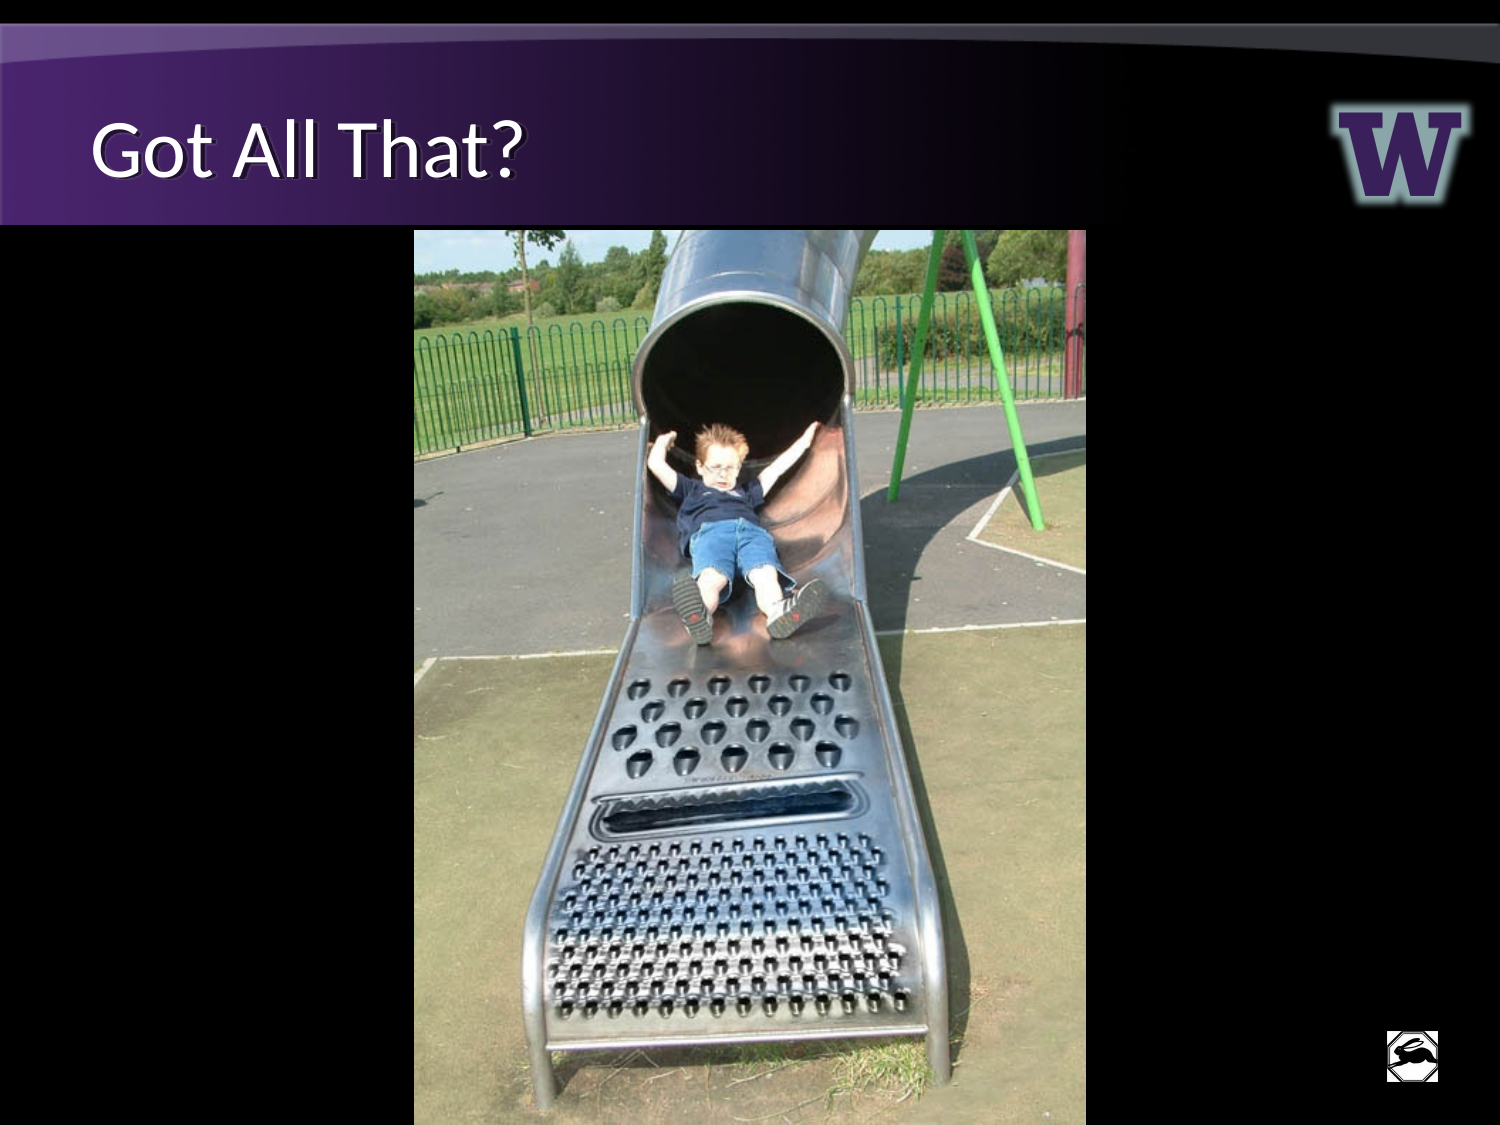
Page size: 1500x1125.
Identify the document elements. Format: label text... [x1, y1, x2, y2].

picture [1387, 1031, 1438, 1082]
picture [414, 230, 1086, 1125]
picture [0, 0, 1500, 225]
title Got All That? [74, 74, 1326, 213]
